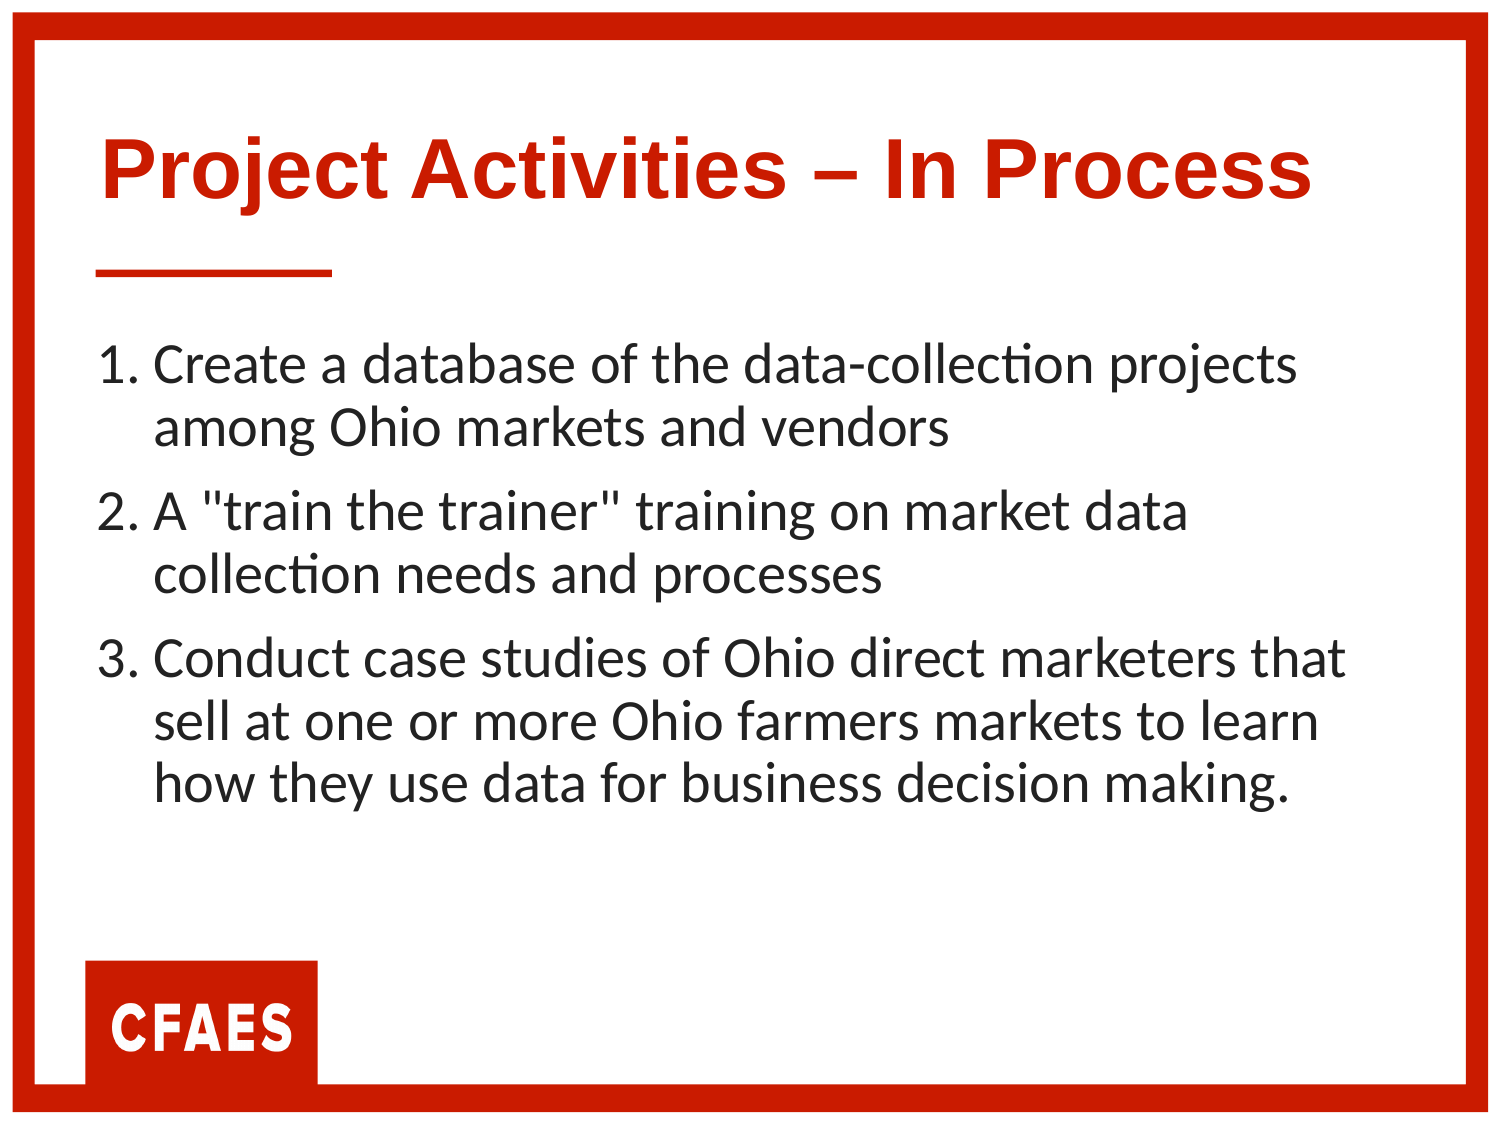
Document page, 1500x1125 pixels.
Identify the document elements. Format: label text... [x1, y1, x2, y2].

title Project Activities – In Process [85, 117, 1412, 226]
picture [102, 989, 298, 1064]
list Create a database of the data-collection projects among Ohio markets and vendors A "train the trainer" training on market data collection needs and processes Conduct case studies of Ohio direct marketers that sell at one or more Ohio farmers markets to learn how they use data for business decision making. [81, 326, 1412, 924]
